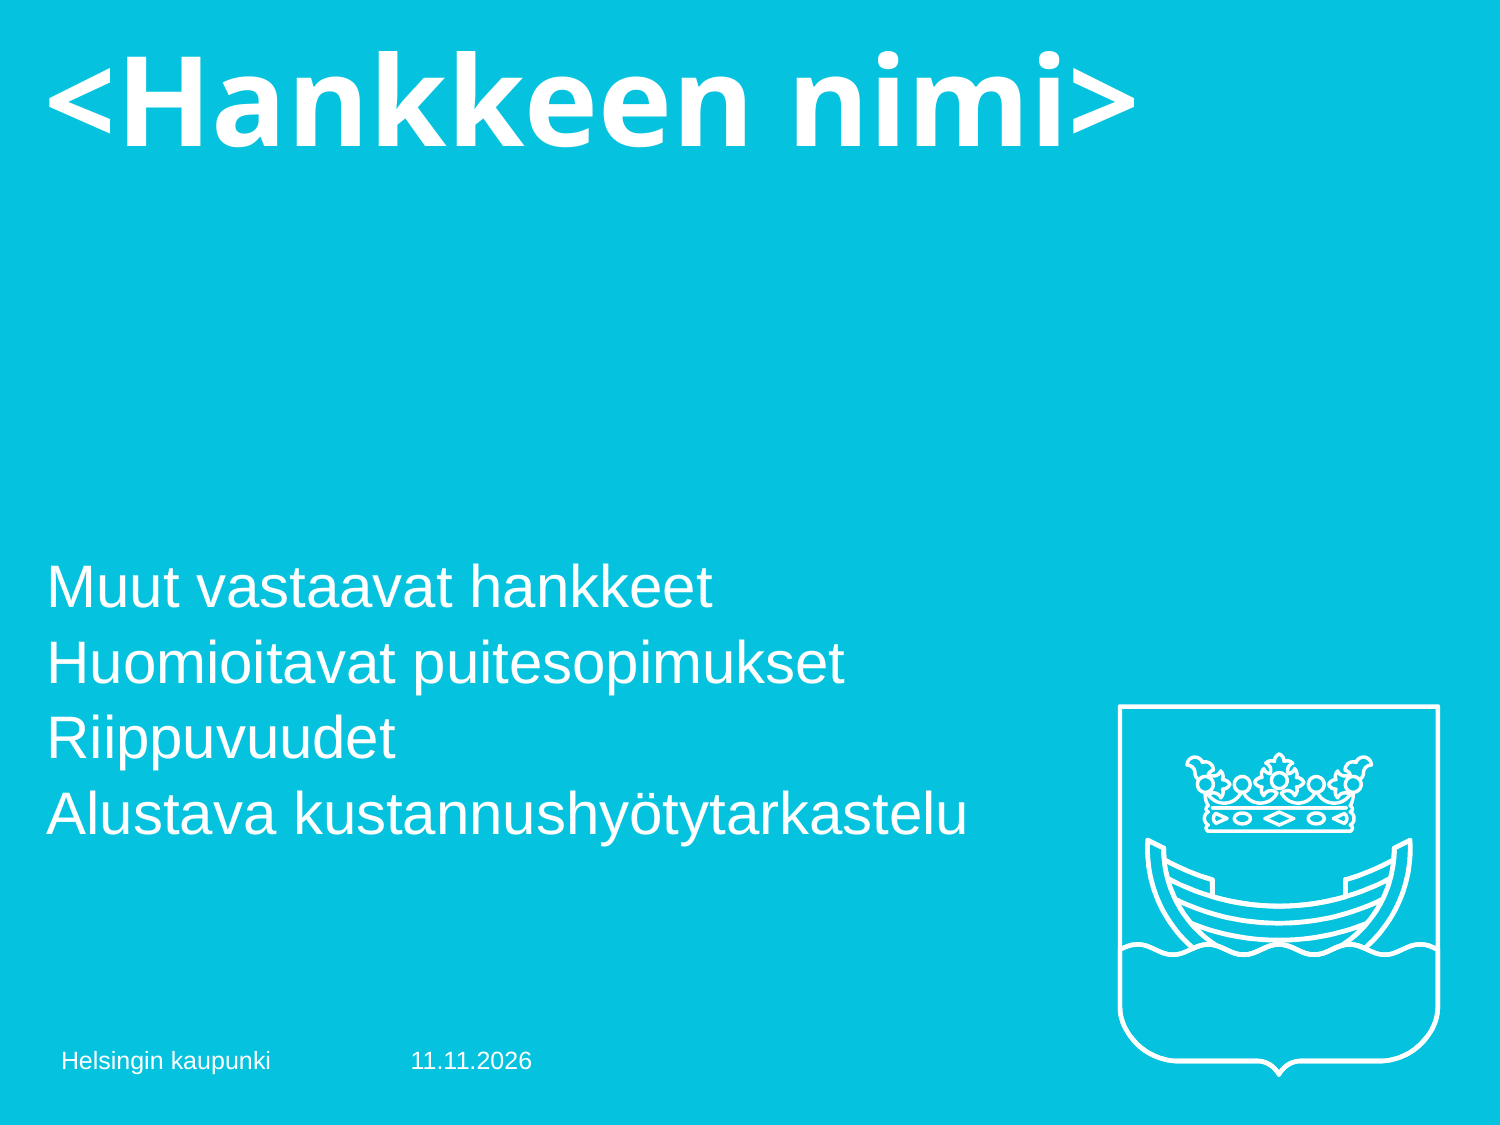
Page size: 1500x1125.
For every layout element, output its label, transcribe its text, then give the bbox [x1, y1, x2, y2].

title <Hankkeen nimi> [29, 37, 1459, 492]
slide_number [396, 1023, 628, 1083]
subtitle Muut vastaavat hankkeet Huomioitavat puitesopimukset Riippuvuudet Alustava kustannushyötytarkastelu [31, 536, 999, 858]
footer Helsingin kaupunki [46, 1005, 396, 1083]
